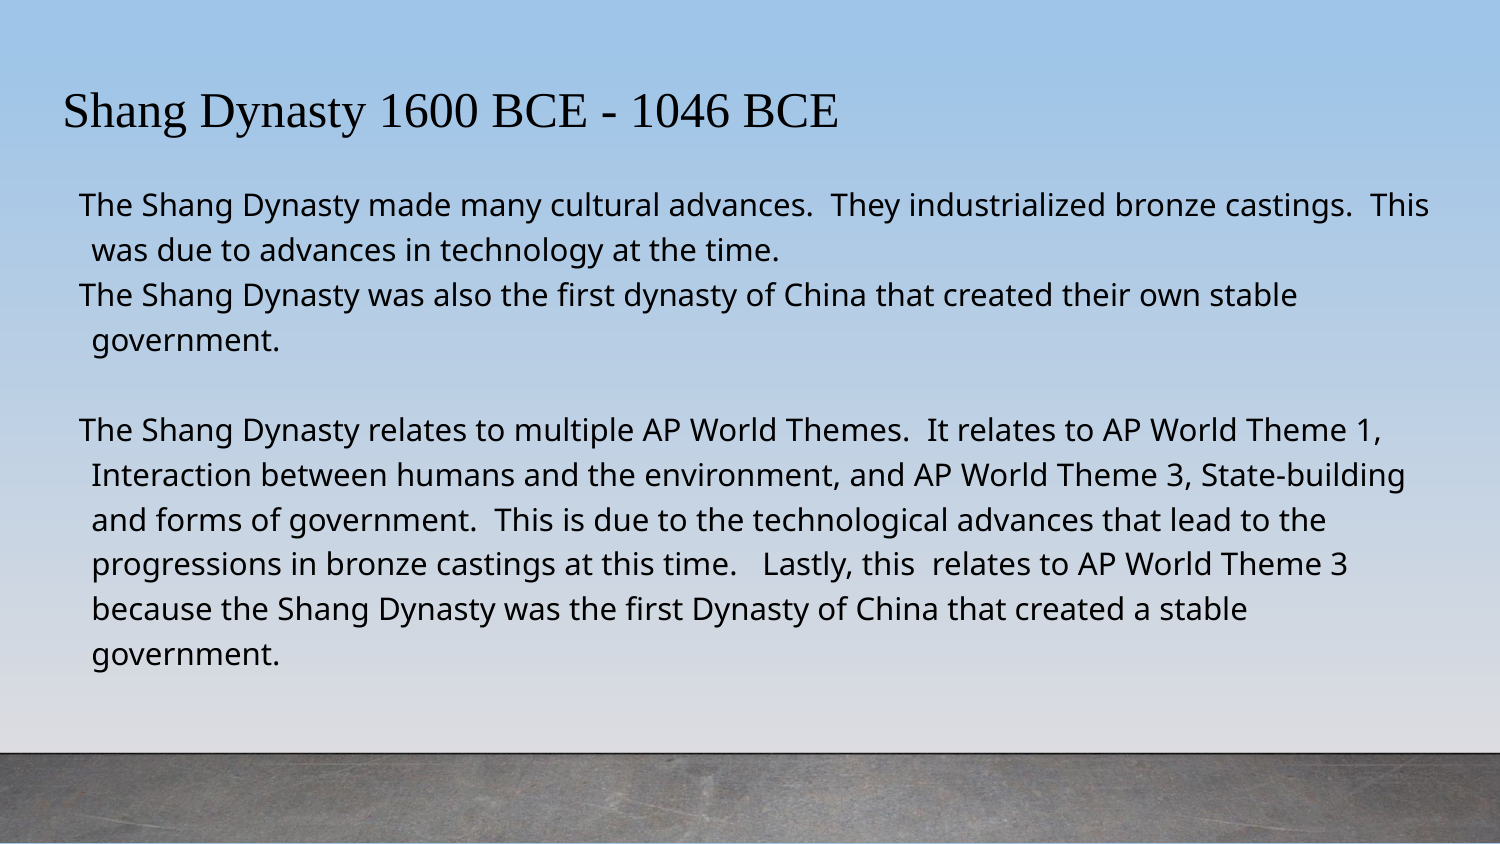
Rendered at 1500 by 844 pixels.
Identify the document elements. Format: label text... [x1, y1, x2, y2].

picture [0, 753, 1500, 843]
title Shang Dynasty 1600 BCE - 1046 BCE [51, 72, 1449, 166]
list The Shang Dynasty made many cultural advances. They industrialized bronze castings. This was due to advances in technology at the time. The Shang Dynasty was also the first dynasty of China that created their own stable government. The Shang Dynasty relates to multiple AP World Themes. It relates to AP World Theme 1, Interaction between humans and the environment, and AP World Theme 3, State-building and forms of government. This is due to the technological advances that lead to the progressions in bronze castings at this time. Lastly, this relates to AP World Theme 3 because the Shang Dynasty was the first Dynasty of China that created a stable government. [51, 166, 1449, 728]
